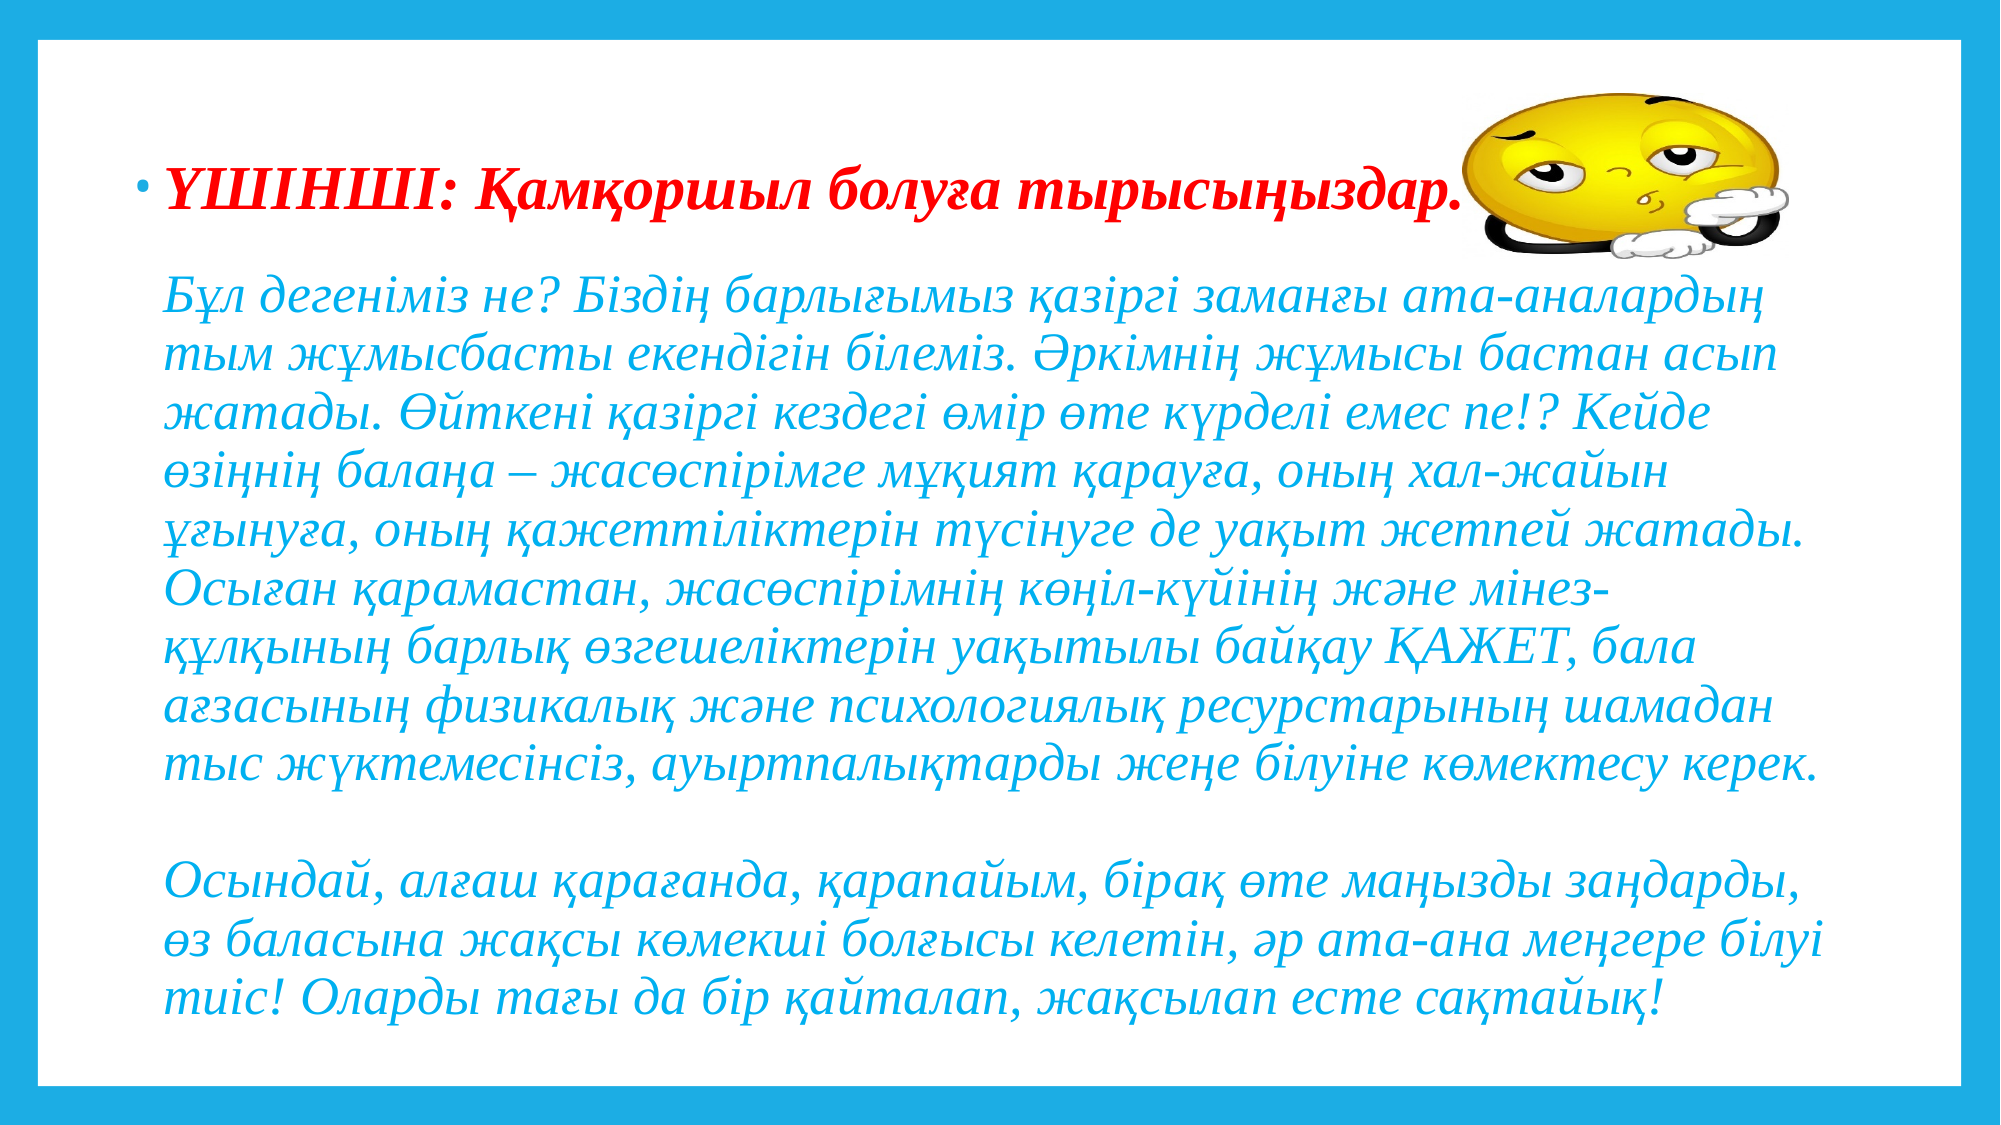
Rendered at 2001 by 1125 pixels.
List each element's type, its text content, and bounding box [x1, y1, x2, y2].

list ҮШІНШІ: Қамқоршыл болуға тырысыңыздар. Бұл дегеніміз не? Біздің барлығымыз қазіргі заманғы ата-аналардың тым жұмысбасты екендігін білеміз. Әркімнің жұмысы бастан асып жатады. Өйткені қазіргі кездегі өмір өте күрделі емес пе!? Кейде өзіңнің балаңа – жасөспірімге мұқият қарауға, оның хал-жайын ұғынуға, оның қажеттіліктерін түсінуге де уақыт жетпей жатады. Осыған қарамастан, жасөспірімнің көңіл-күйінің және мінез-құлқының барлық өзгешеліктерін уақытылы байқау ҚАЖЕТ, бала ағзасының физикалық және психологиялық ресурстарының шамадан тыс жүктемесінсіз, ауыртпалықтарды жеңе білуіне көмектесу керек. Осындай, алғаш қарағанда, қарапайым, бірақ өте маңызды заңдарды, өз баласына жақсы көмекші болғысы келетін, әр ата-ана меңгере білуі тиіс! Оларды тағы да бір қайталап, жақсылап есте сақтайық! [111, 148, 1842, 1037]
picture [1462, 93, 1789, 259]
